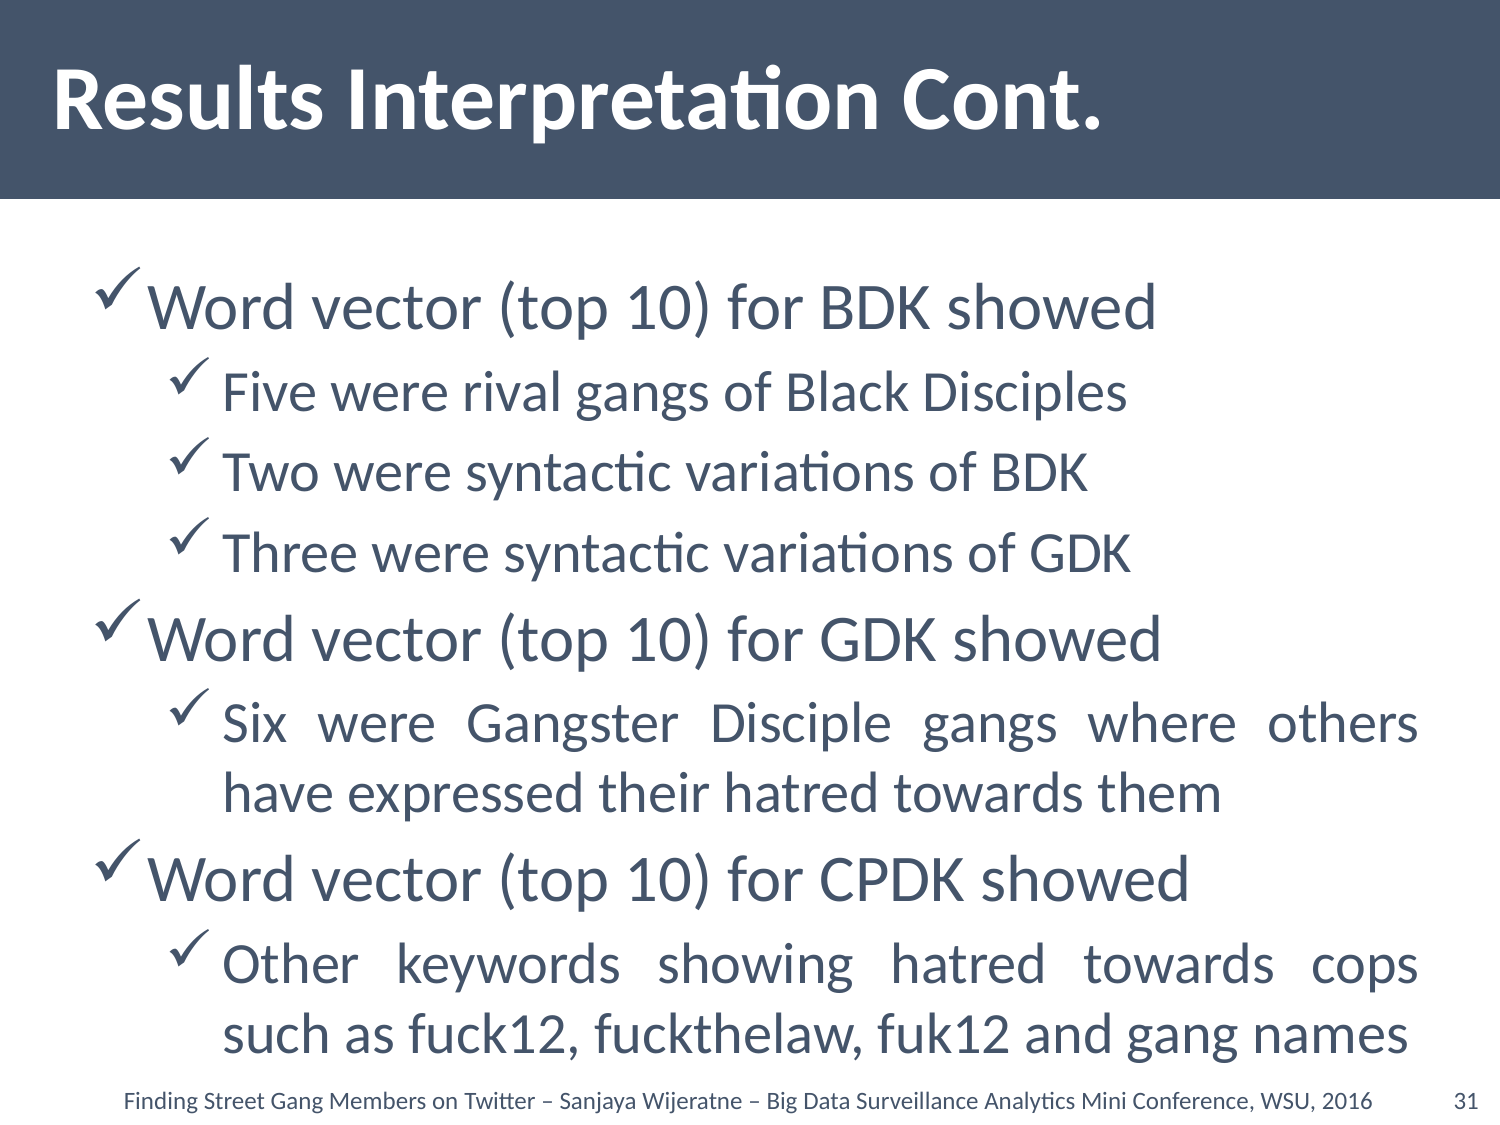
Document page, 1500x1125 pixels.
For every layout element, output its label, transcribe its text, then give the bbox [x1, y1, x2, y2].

footer Finding Street Gang Members on Twitter – Sanjaya Wijeratne – Big Data Surveillance Analytics Mini Conference, WSU, 2016 [0, 1069, 1500, 1125]
title Results Interpretation Cont. [0, 0, 1500, 199]
text_box Word vector (top 10) for BDK showed Five were rival gangs of Black Disciples Two were syntactic variations of BDK Three were syntactic variations of GDK Word vector (top 10) for GDK showed Six were Gangster Disciple gangs where others have expressed their hatred towards them Word vector (top 10) for CPDK showed Other keywords showing hatred towards cops such as fuck12, fuckthelaw, fuk12 and gang names [0, 255, 1436, 1059]
